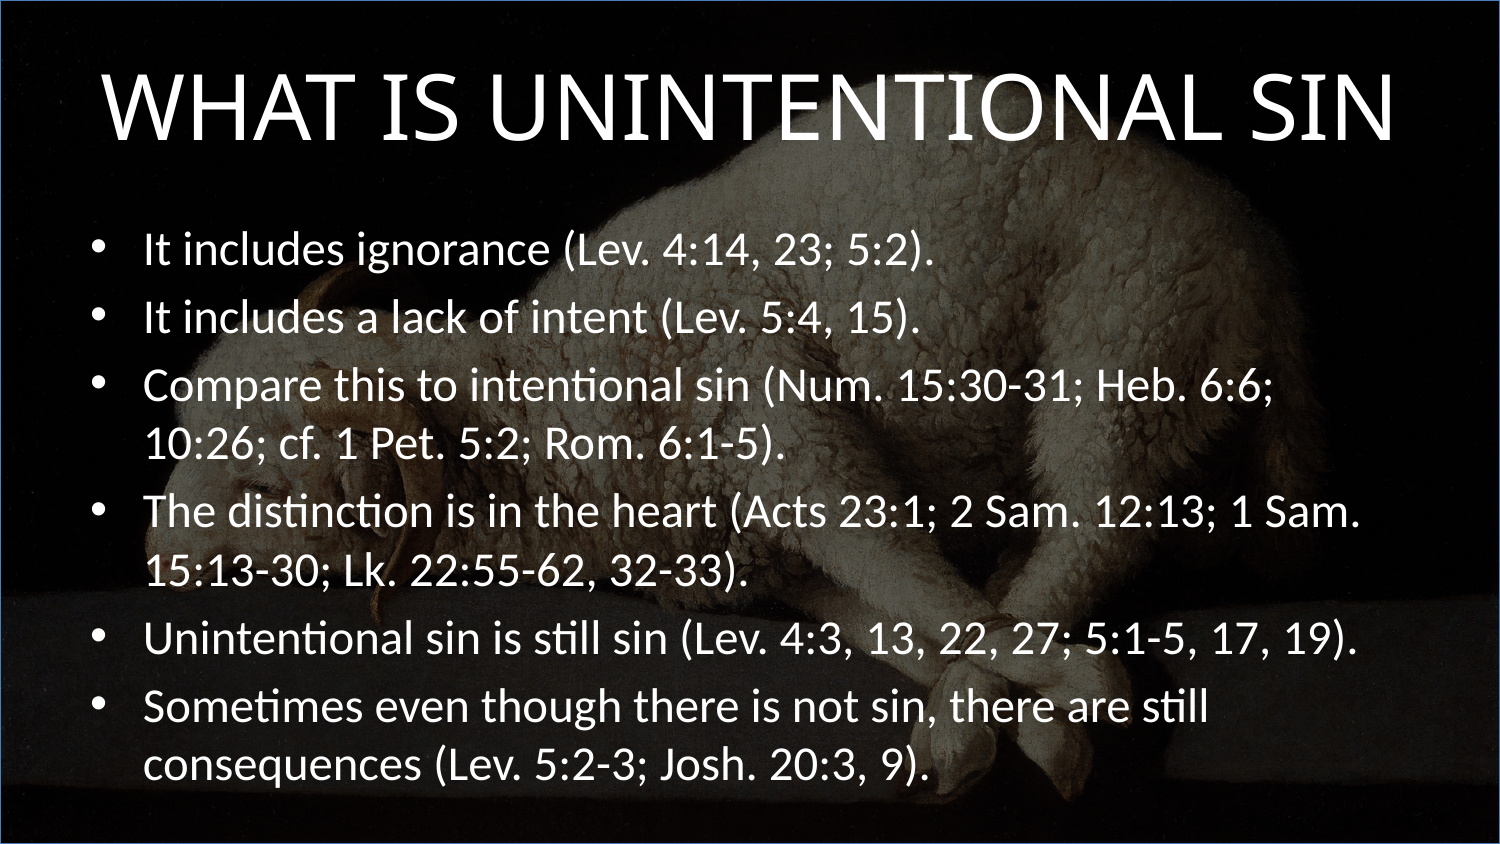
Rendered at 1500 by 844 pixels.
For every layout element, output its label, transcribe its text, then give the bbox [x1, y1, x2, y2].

list It includes ignorance (Lev. 4:14, 23; 5:2). It includes a lack of intent (Lev. 5:4, 15). Compare this to intentional sin (Num. 15:30-31; Heb. 6:6; 10:26; cf. 1 Pet. 5:2; Rom. 6:1-5). The distinction is in the heart (Acts 23:1; 2 Sam. 12:13; 1 Sam. 15:13-30; Lk. 22:55-62, 32-33). Unintentional sin is still sin (Lev. 4:3, 13, 22, 27; 5:1-5, 17, 19). Sometimes even though there is not sin, there are still consequences (Lev. 5:2-3; Josh. 20:3, 9). [75, 209, 1425, 799]
title What is Unintentional Sin [75, 33, 1425, 175]
picture [1, 1, 1499, 843]
